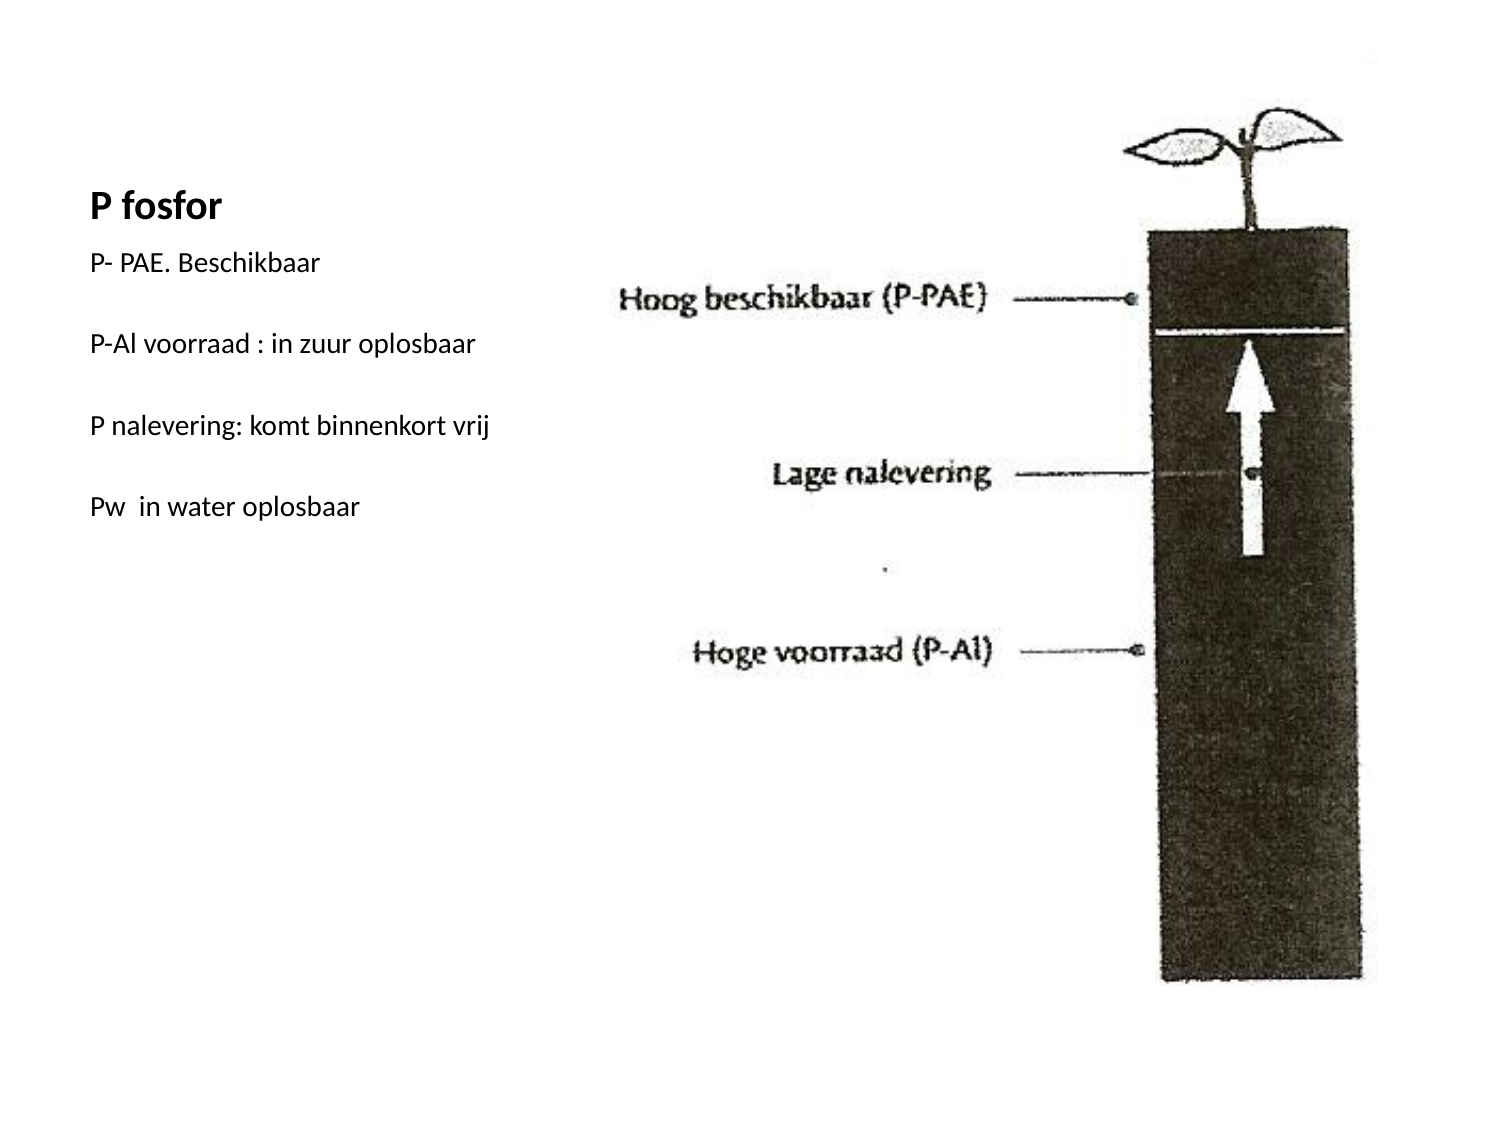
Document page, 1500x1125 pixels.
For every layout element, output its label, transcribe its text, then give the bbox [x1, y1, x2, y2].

title P fosfor [75, 44, 569, 235]
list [542, 48, 1459, 1012]
list P- PAE. Beschikbaar P-Al voorraad : in zuur oplosbaar P nalevering: komt binnenkort vrij Pw in water oplosbaar [75, 235, 537, 1005]
